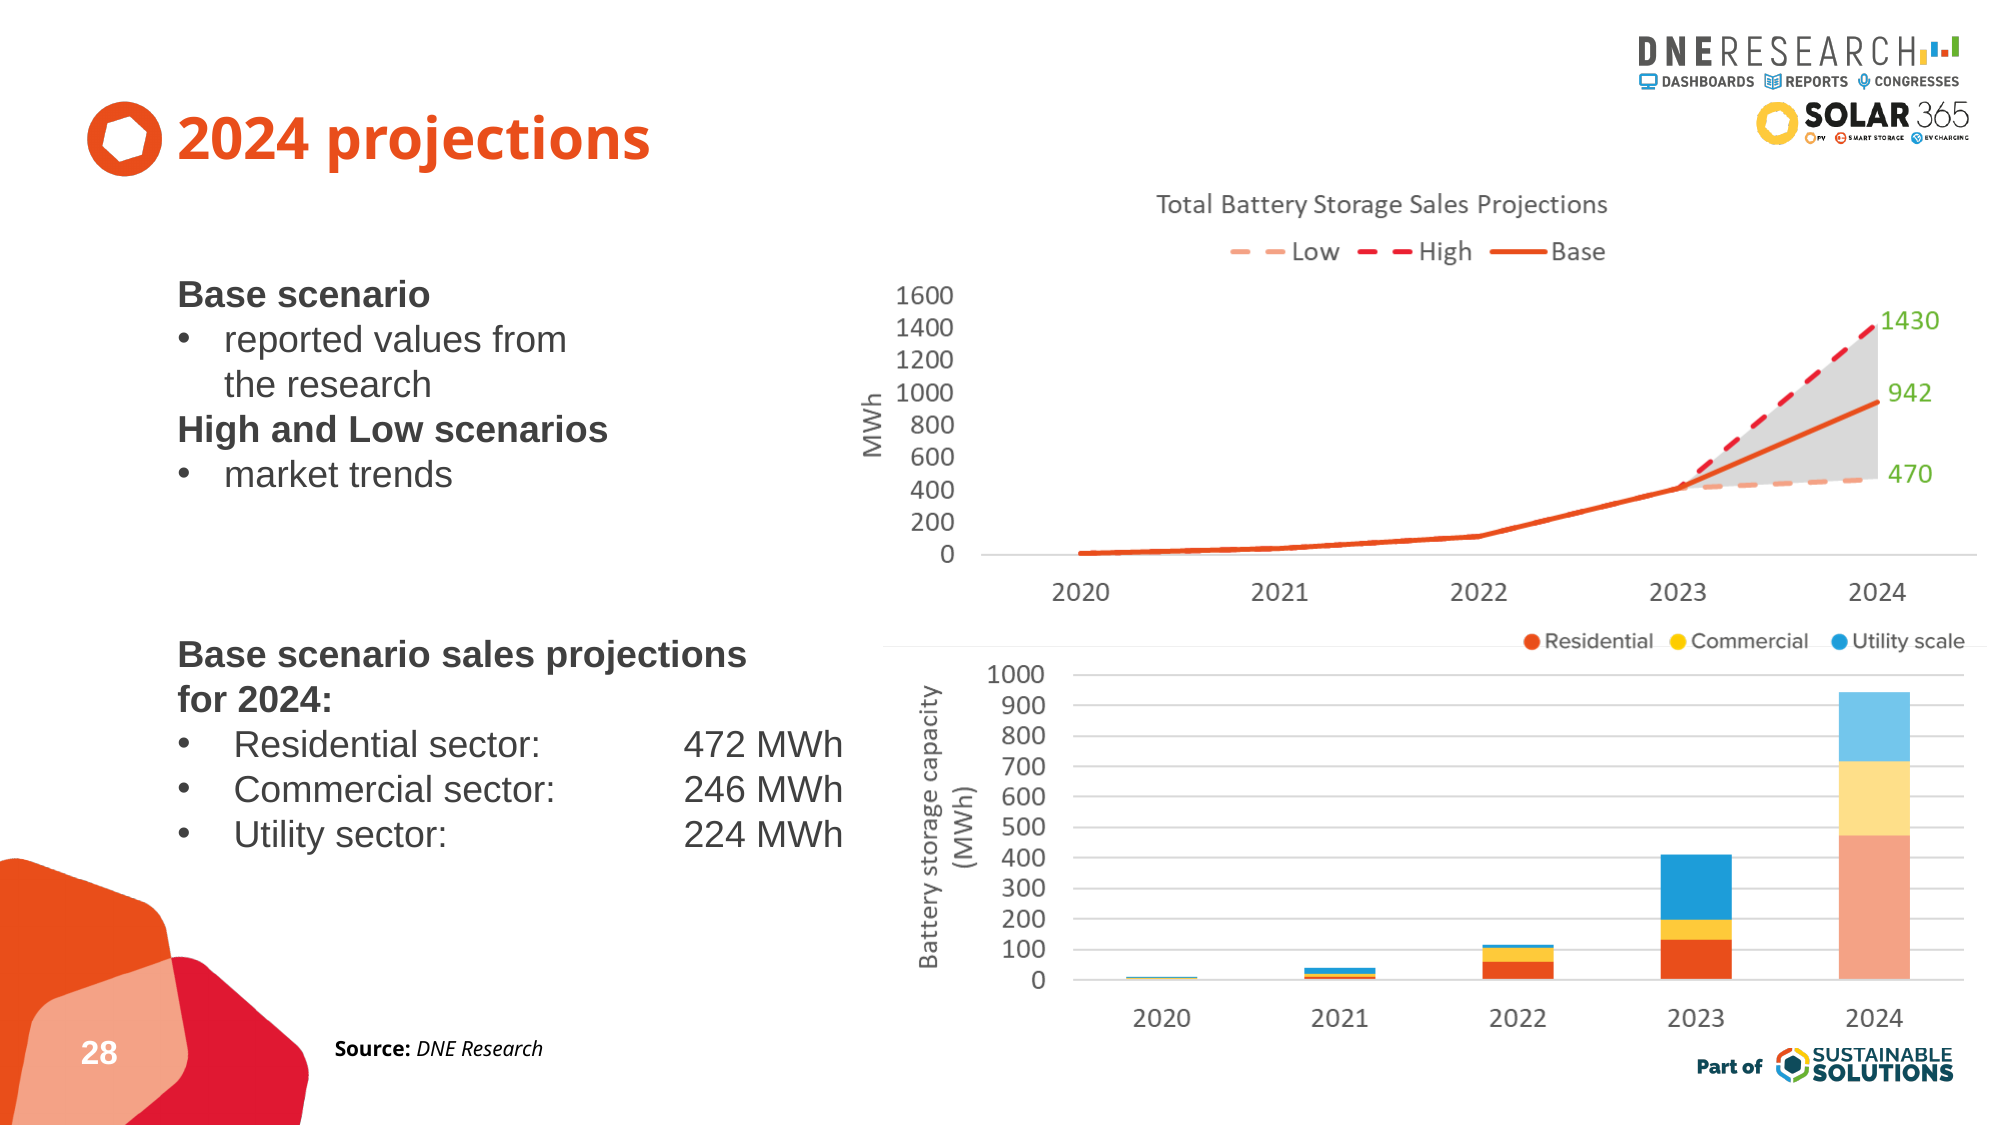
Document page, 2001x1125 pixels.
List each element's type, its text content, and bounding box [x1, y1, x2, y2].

picture [84, 97, 168, 182]
text_box 2024 projections [162, 93, 1625, 179]
picture [0, 843, 330, 1125]
text_box Base scenario reported values from the research High and Low scenarios market trends Base scenario sales projections for 2024: Residential sector: 472 MWh Commercial sector: 246 MWh Utility sector: 224 MWh [162, 262, 870, 1024]
picture [827, 152, 2000, 1108]
picture [1629, 28, 1974, 148]
text_box Source: DNE Research [320, 1028, 1630, 1094]
